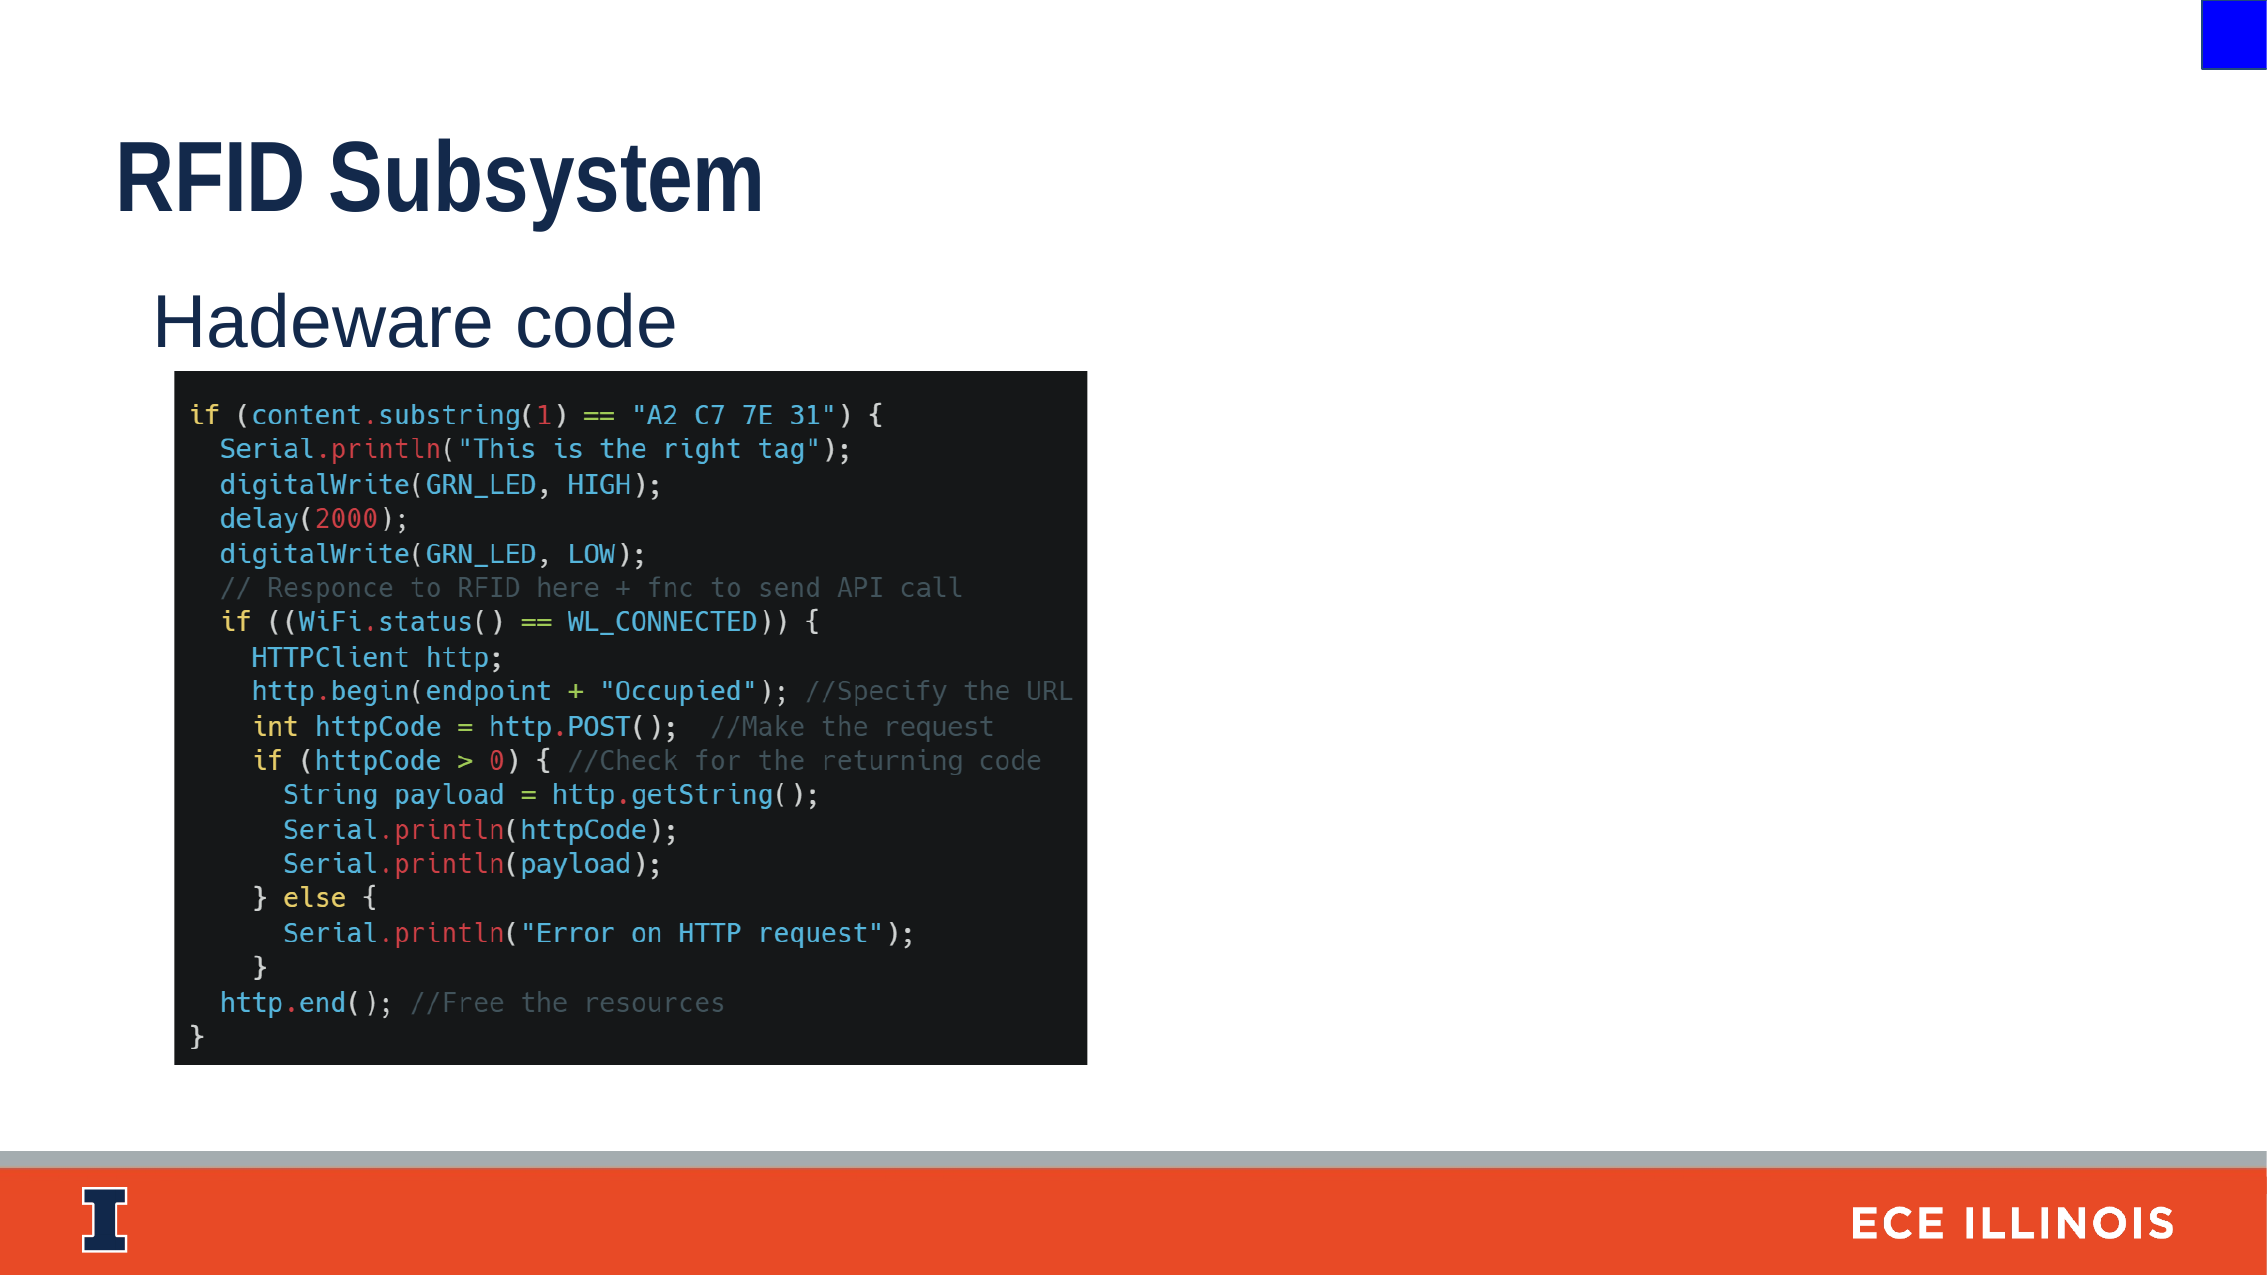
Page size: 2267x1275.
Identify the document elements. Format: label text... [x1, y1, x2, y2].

list Hadeware code [100, 265, 2184, 1099]
picture [1853, 1206, 2173, 1239]
list RFID Subsystem [100, 104, 2173, 224]
picture [174, 371, 1088, 1065]
picture [0, 1151, 2267, 1258]
text_box [2201, 0, 2267, 69]
